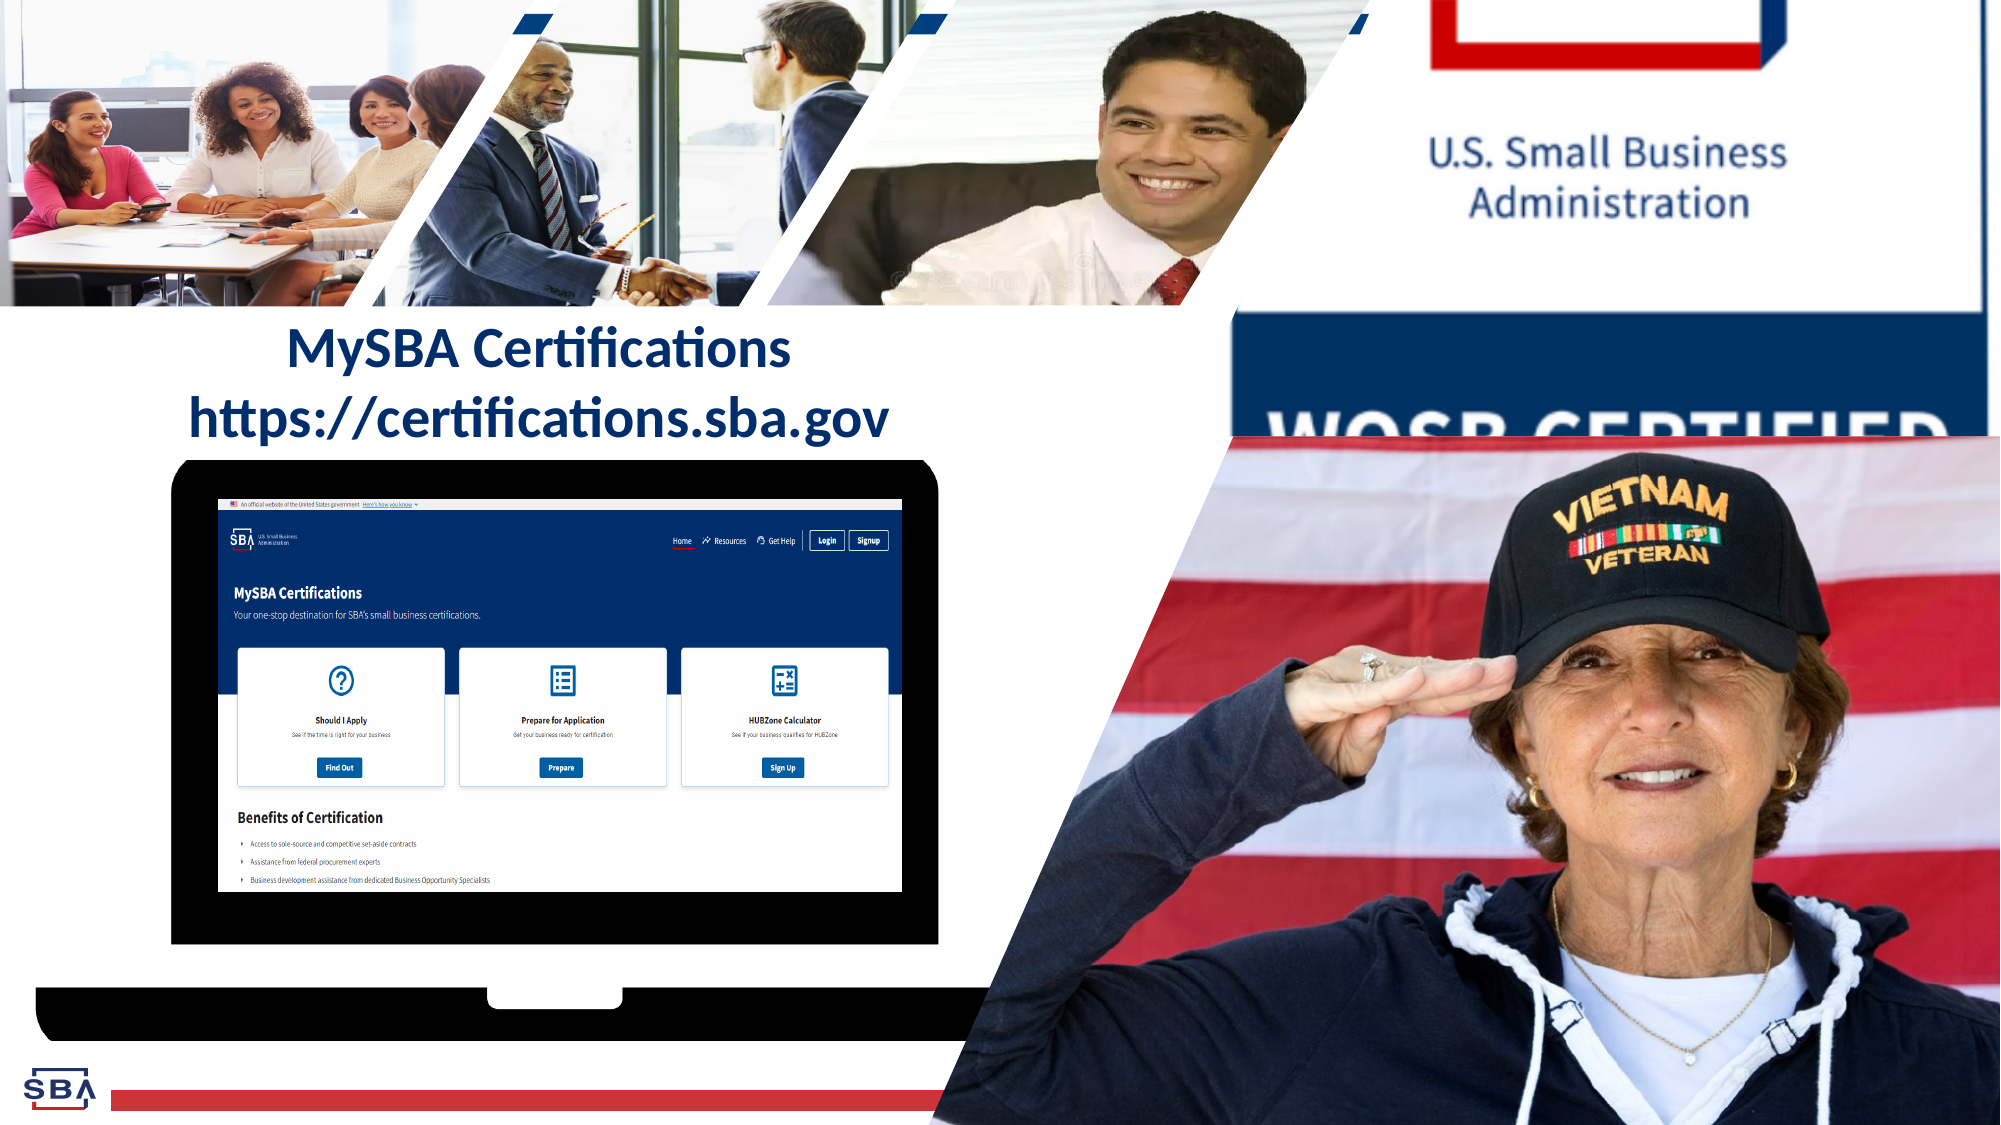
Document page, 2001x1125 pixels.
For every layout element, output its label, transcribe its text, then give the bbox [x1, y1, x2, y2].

title MySBA Certifications https://certifications.sba.gov [150, 307, 929, 460]
picture [24, 1068, 97, 1110]
picture [0, 0, 2001, 1125]
